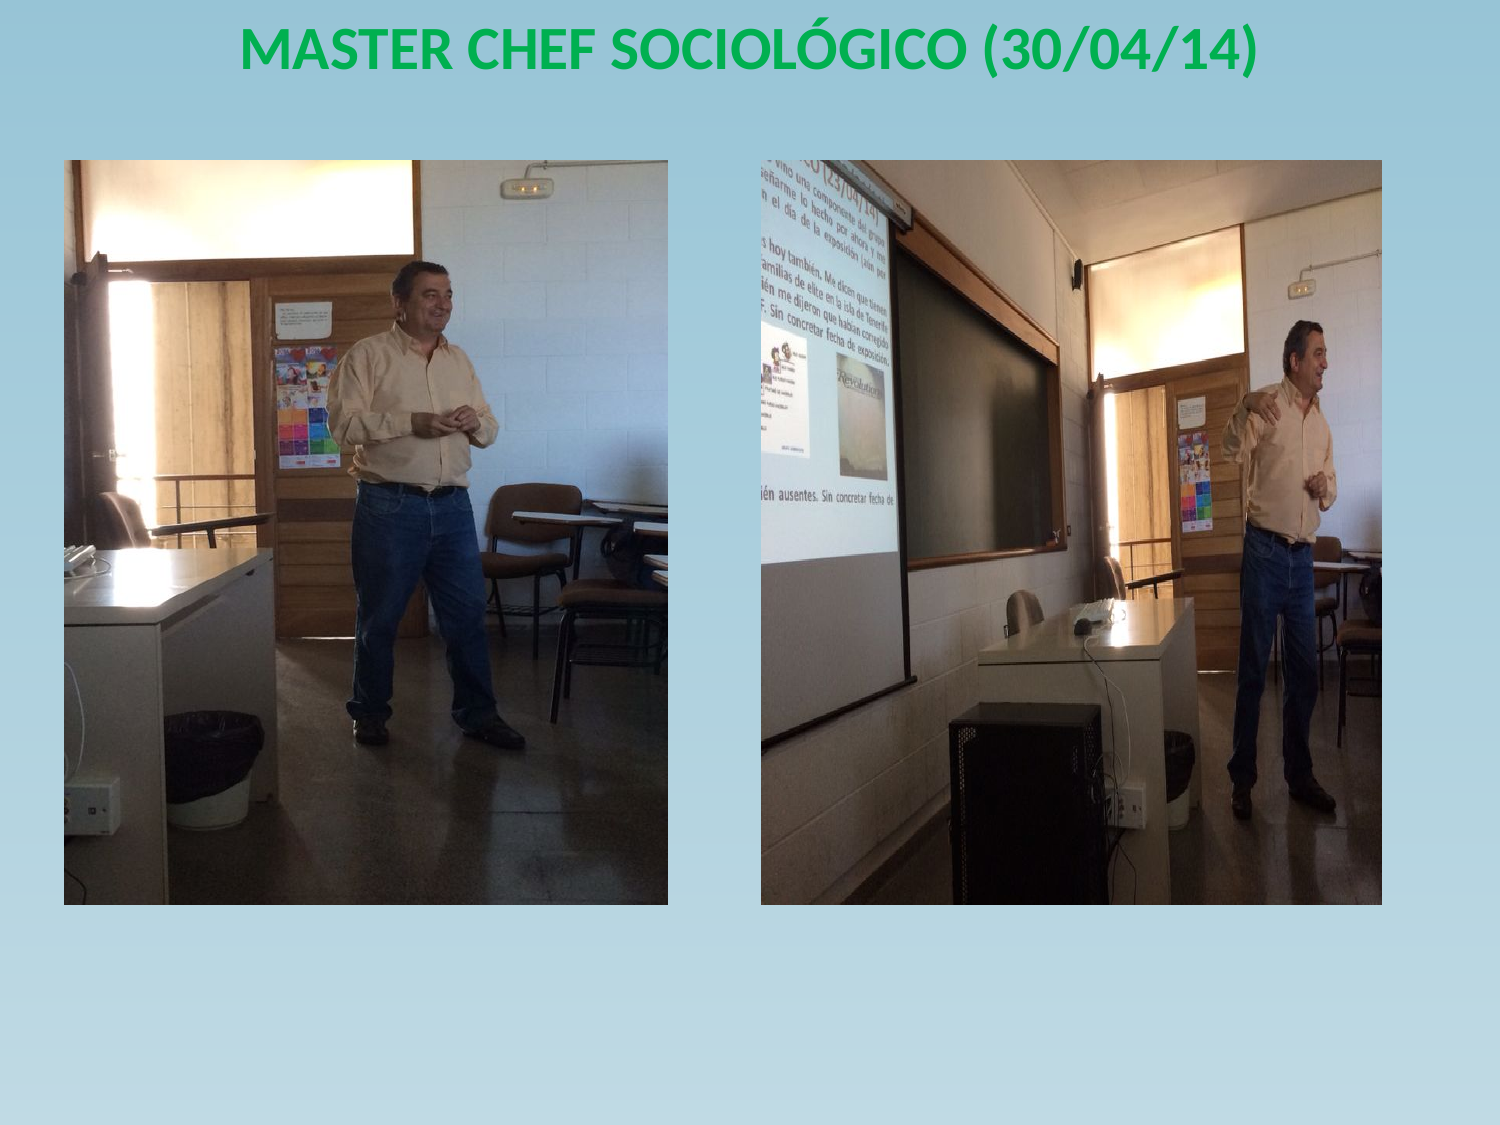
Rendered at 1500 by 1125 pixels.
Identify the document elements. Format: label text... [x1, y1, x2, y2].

picture [761, 160, 1383, 906]
title MASTER CHEF SOCIOLÓGICO (30/04/14) [0, 0, 1500, 90]
picture [64, 160, 668, 906]
subtitle [0, 90, 1500, 1125]
